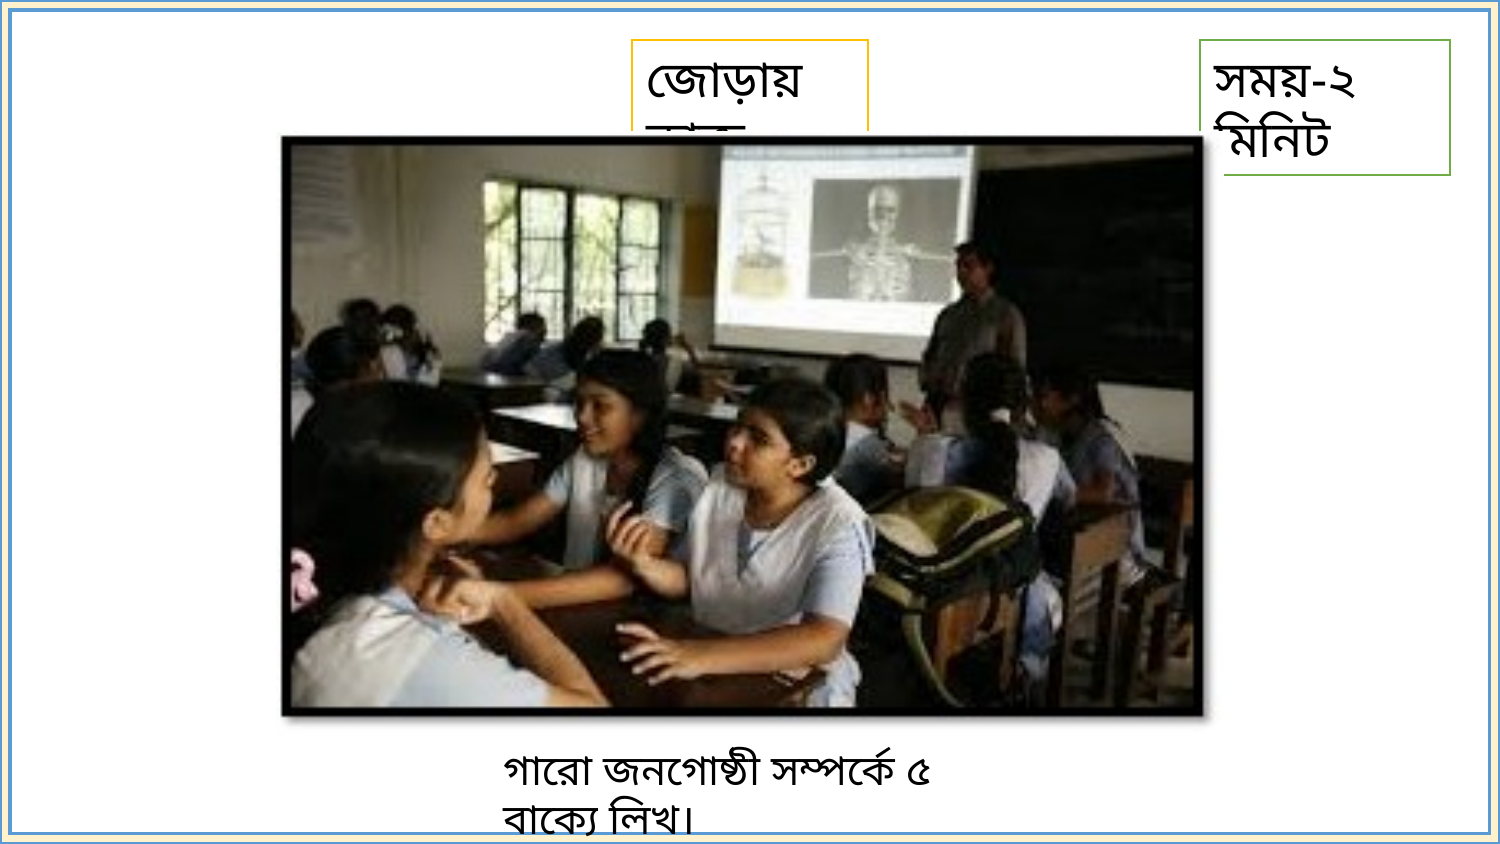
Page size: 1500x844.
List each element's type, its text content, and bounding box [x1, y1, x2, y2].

text_box গারো জনগোষ্ঠী সম্পর্কে ৫ বাক্যে লিখ। [488, 736, 1012, 844]
text_box সময়-২ মিনিট [1199, 39, 1451, 176]
picture [276, 131, 1224, 736]
text_box জোড়ায় কাজ [631, 39, 869, 131]
